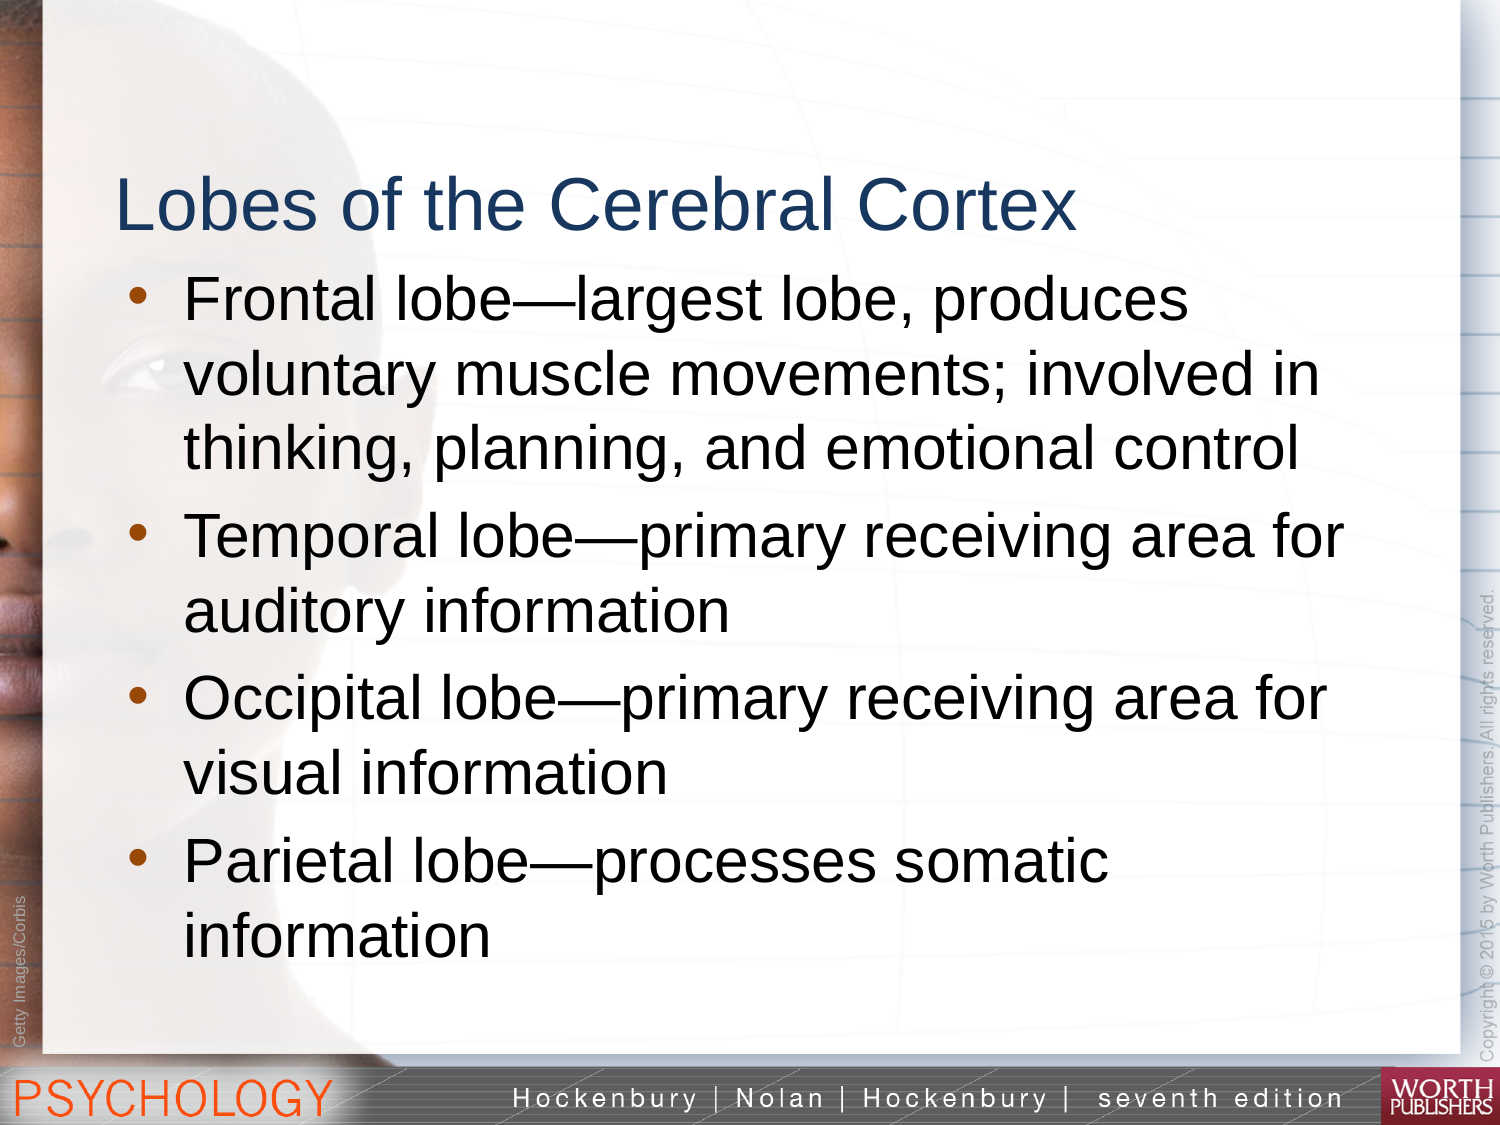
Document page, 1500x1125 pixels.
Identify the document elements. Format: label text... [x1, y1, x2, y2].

picture [0, 0, 1500, 1125]
list Frontal lobe—largest lobe, produces voluntary muscle movements; involved in thinking, planning, and emotional control Temporal lobe—primary receiving area for auditory information Occipital lobe—primary receiving area for visual information Parietal lobe—processes somatic information [112, 249, 1388, 1038]
title Lobes of the Cerebral Cortex [99, 125, 1375, 275]
